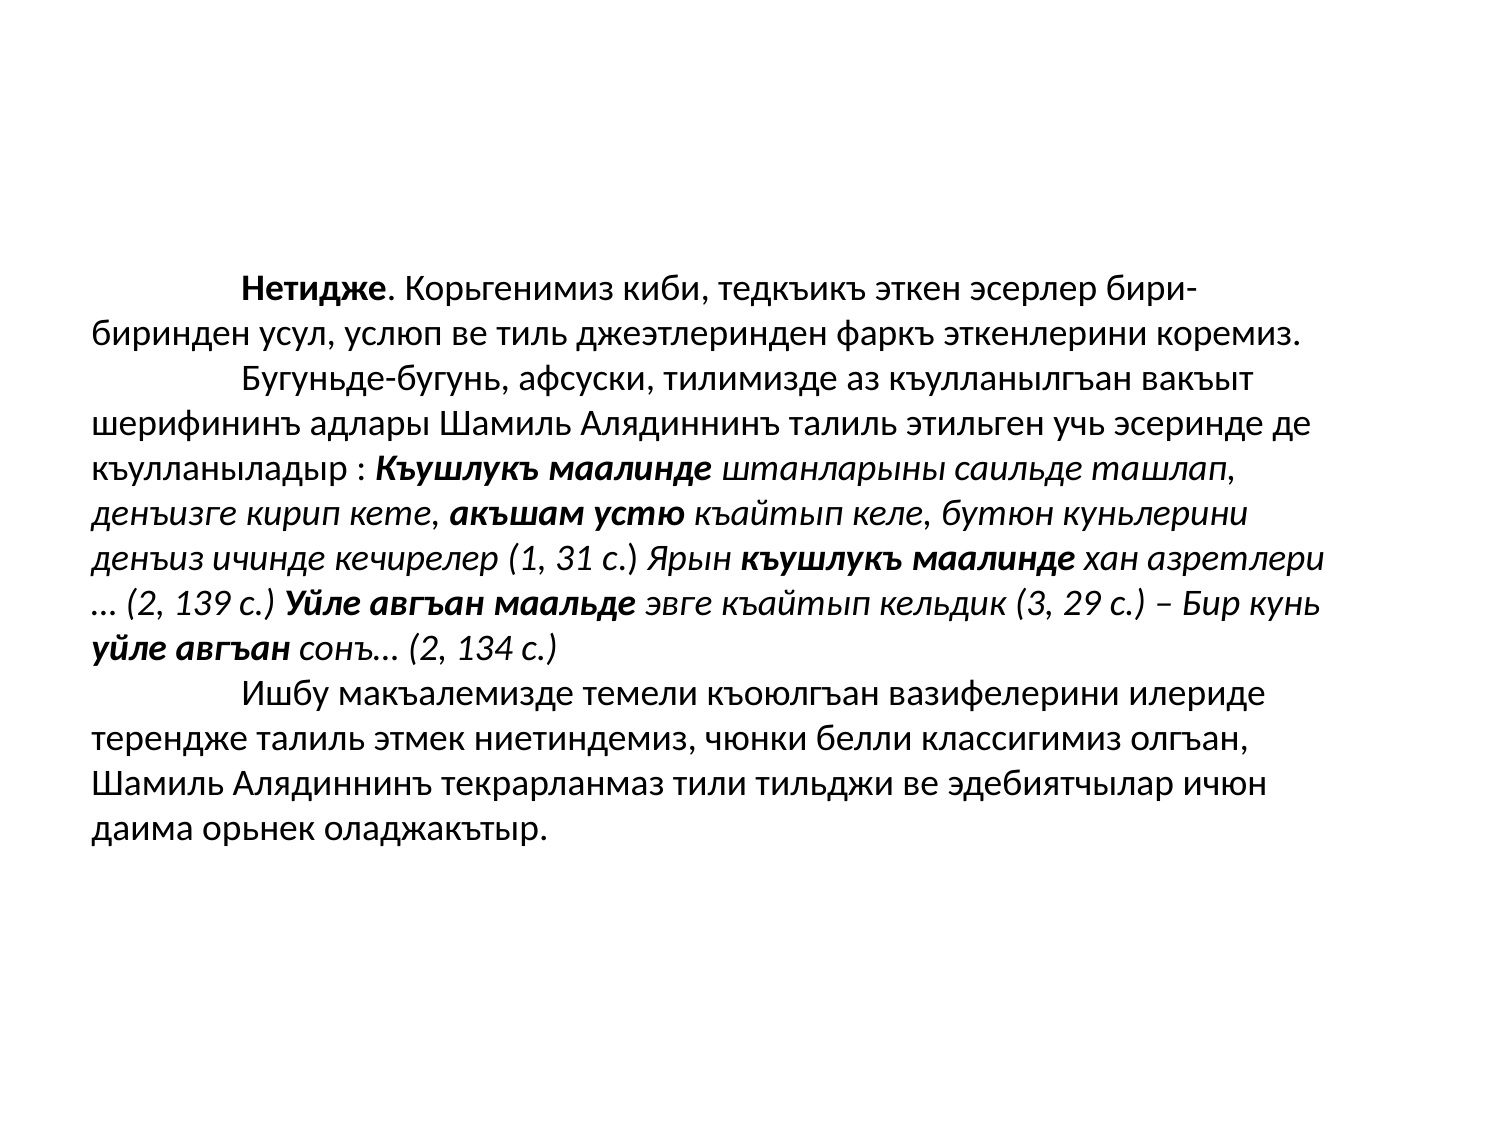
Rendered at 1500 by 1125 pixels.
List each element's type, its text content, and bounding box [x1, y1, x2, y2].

text_box Нетидже. Корьгенимиз киби, тедкъикъ эткен эсерлер бири-биринден усул, услюп ве тиль джеэтлеринден фаркъ эткенлерини коремиз. Бугуньде-бугунь, афсуски, тилимизде аз къулланылгъан вакъыт шерифининъ адлары Шамиль Алядиннинъ талиль этильген учь эсеринде де къулланыладыр : Къушлукъ маалинде штанларыны саильде ташлап, денъизге кирип кете, акъшам устю къайтып келе, бутюн куньлерини денъиз ичинде кечирелер (1, 31 с.) Ярын къушлукъ маалинде хан азретлери … (2, 139 с.) Уйле авгъан маальде эвге къайтып кельдик (3, 29 с.) – Бир кунь уйле авгъан сонъ… (2, 134 с.) Ишбу макъалемизде темели къоюлгъан вазифелерини илериде терендже талиль этмек ниетиндемиз, чюнки белли классигимиз олгъан, Шамиль Алядиннинъ текрарланмаз тили тильджи ве эдебиятчылар ичюн даима орьнек оладжакътыр. [76, 255, 1353, 856]
